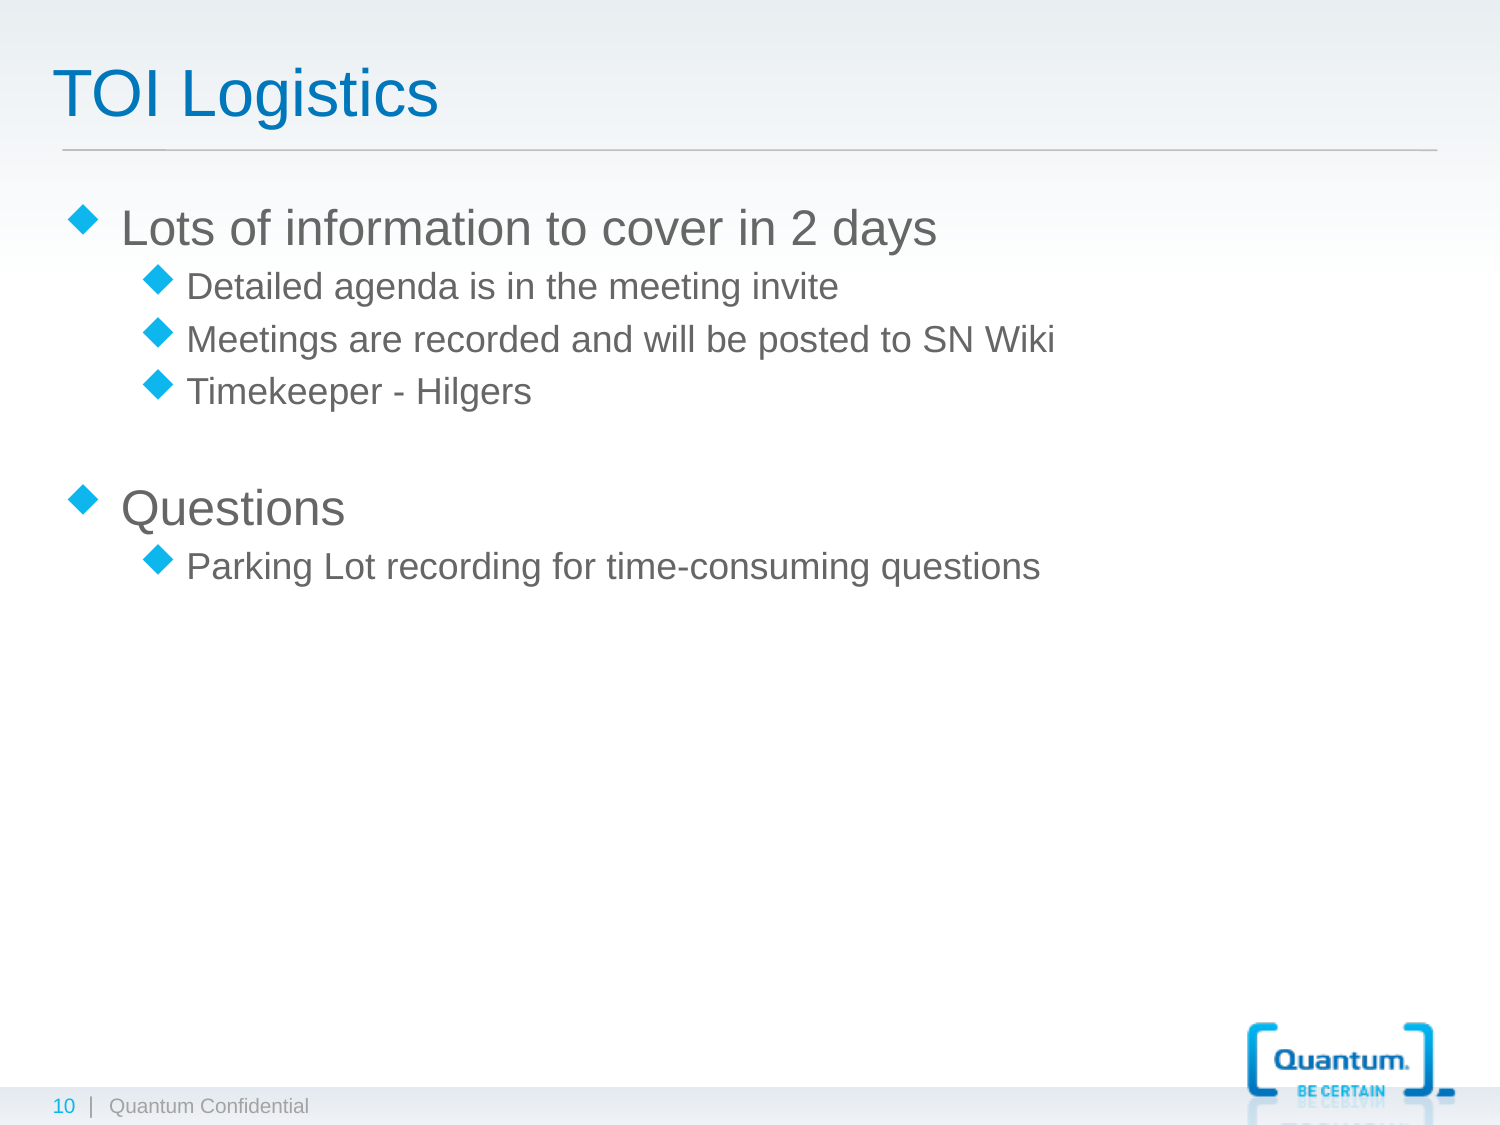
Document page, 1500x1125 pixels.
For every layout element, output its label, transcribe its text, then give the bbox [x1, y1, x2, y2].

slide_number 10 [37, 1085, 114, 1125]
title TOI Logistics [37, 37, 1313, 143]
picture [1240, 1012, 1463, 1125]
list Lots of information to cover in 2 days Detailed agenda is in the meeting invite Meetings are recorded and will be posted to SN Wiki Timekeeper - Hilgers Questions Parking Lot recording for time-consuming questions [49, 187, 1328, 1013]
